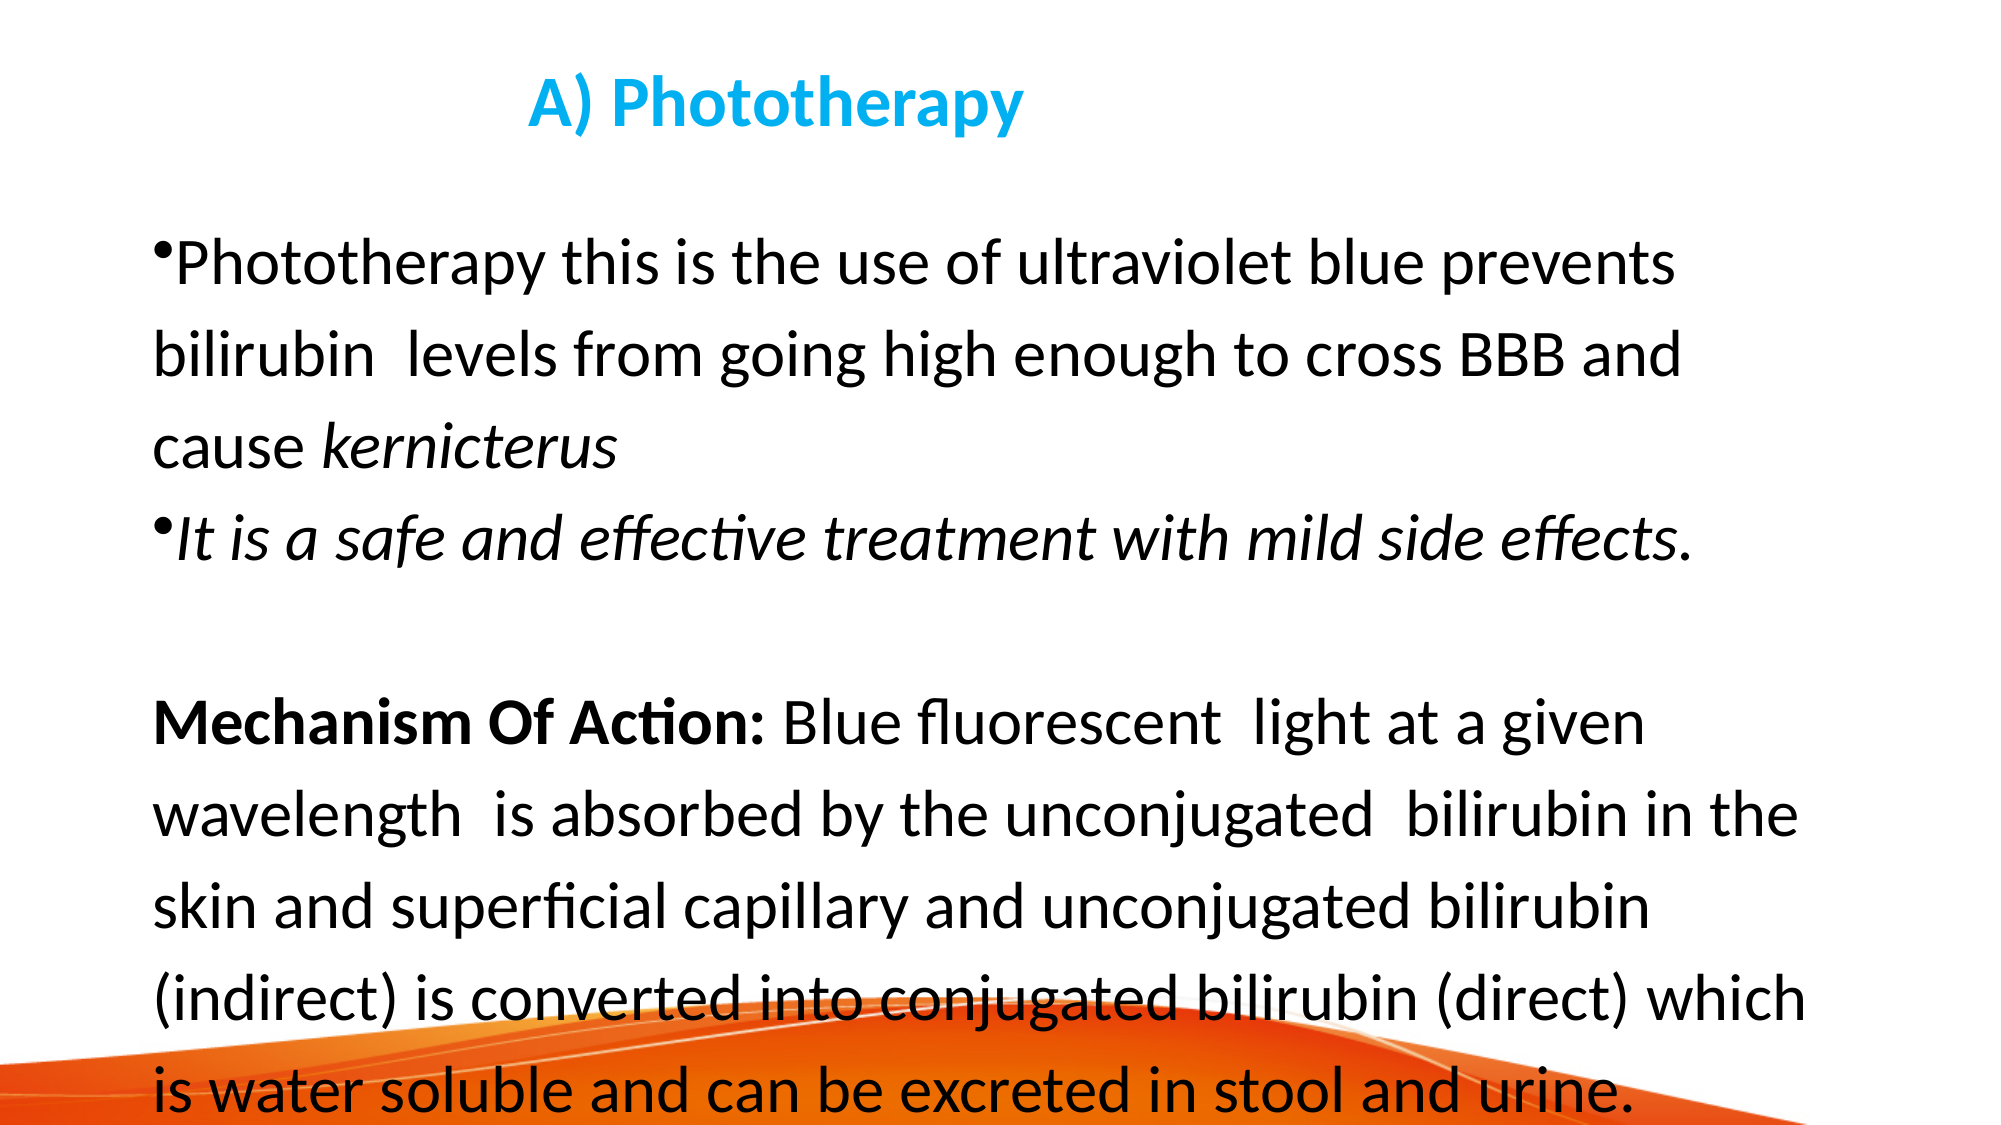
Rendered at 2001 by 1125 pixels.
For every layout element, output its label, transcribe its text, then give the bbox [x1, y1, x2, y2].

slide_number [1433, 1024, 1900, 1103]
title A) Phototherapy [137, 33, 1863, 198]
list Phototherapy this is the use of ultraviolet blue prevents bilirubin levels from going high enough to cross BBB and cause kernicterus It is a safe and effective treatment with mild side effects. Mechanism Of Action: Blue fluorescent light at a given wavelength is absorbed by the unconjugated bilirubin in the skin and superficial capillary and unconjugated bilirubin (indirect) is converted into conjugated bilirubin (direct) which is water soluble and can be excreted in stool and urine. [137, 198, 1863, 1014]
picture [0, 0, 2000, 1125]
